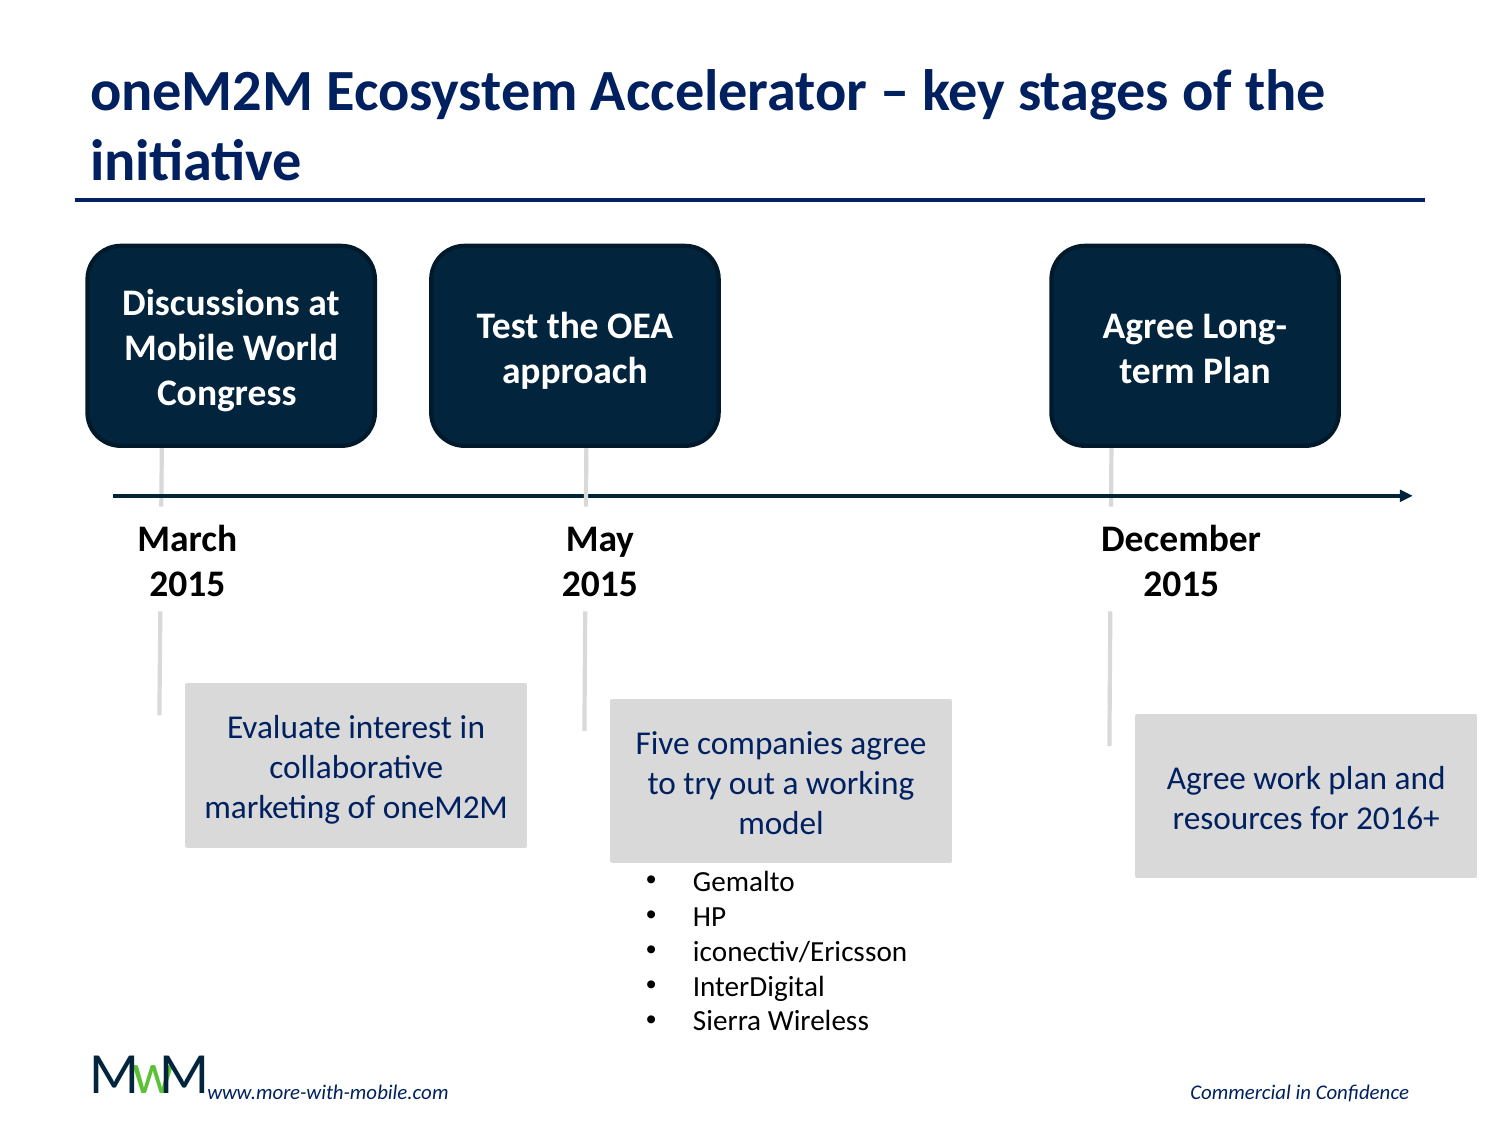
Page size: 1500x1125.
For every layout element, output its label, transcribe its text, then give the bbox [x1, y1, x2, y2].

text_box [1051, 245, 1476, 877]
title oneM2M Ecosystem Accelerator – key stages of the initiative [75, 45, 1425, 213]
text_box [431, 245, 1007, 1047]
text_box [87, 245, 429, 846]
